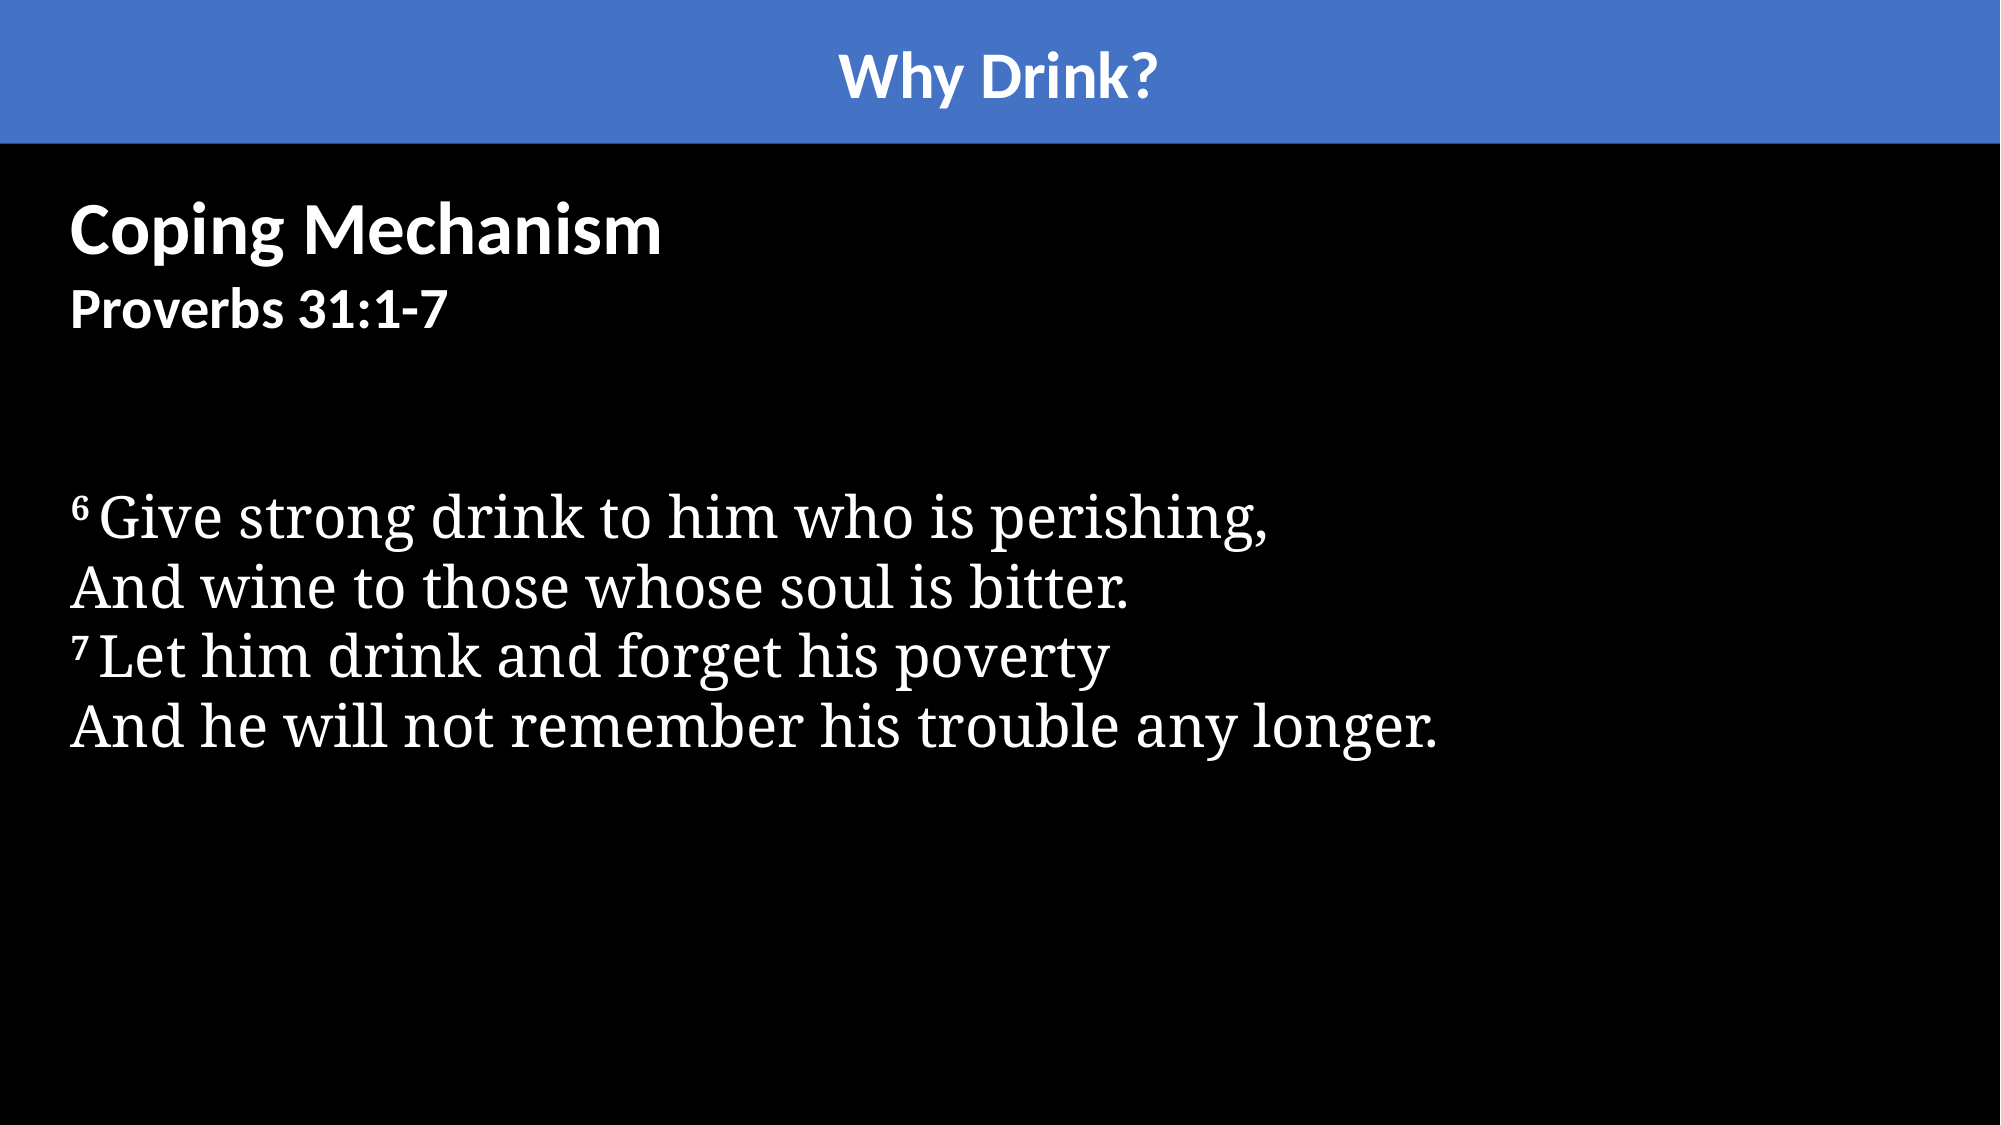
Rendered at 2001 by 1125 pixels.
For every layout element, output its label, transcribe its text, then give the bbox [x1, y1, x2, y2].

text_box Why Drink? [0, 0, 2000, 145]
text_box Coping Mechanism Proverbs 31:1-7 6 Give strong drink to him who is perishing, And wine to those whose soul is bitter. 7 Let him drink and forget his poverty And he will not remember his trouble any longer. [56, 172, 1852, 767]
